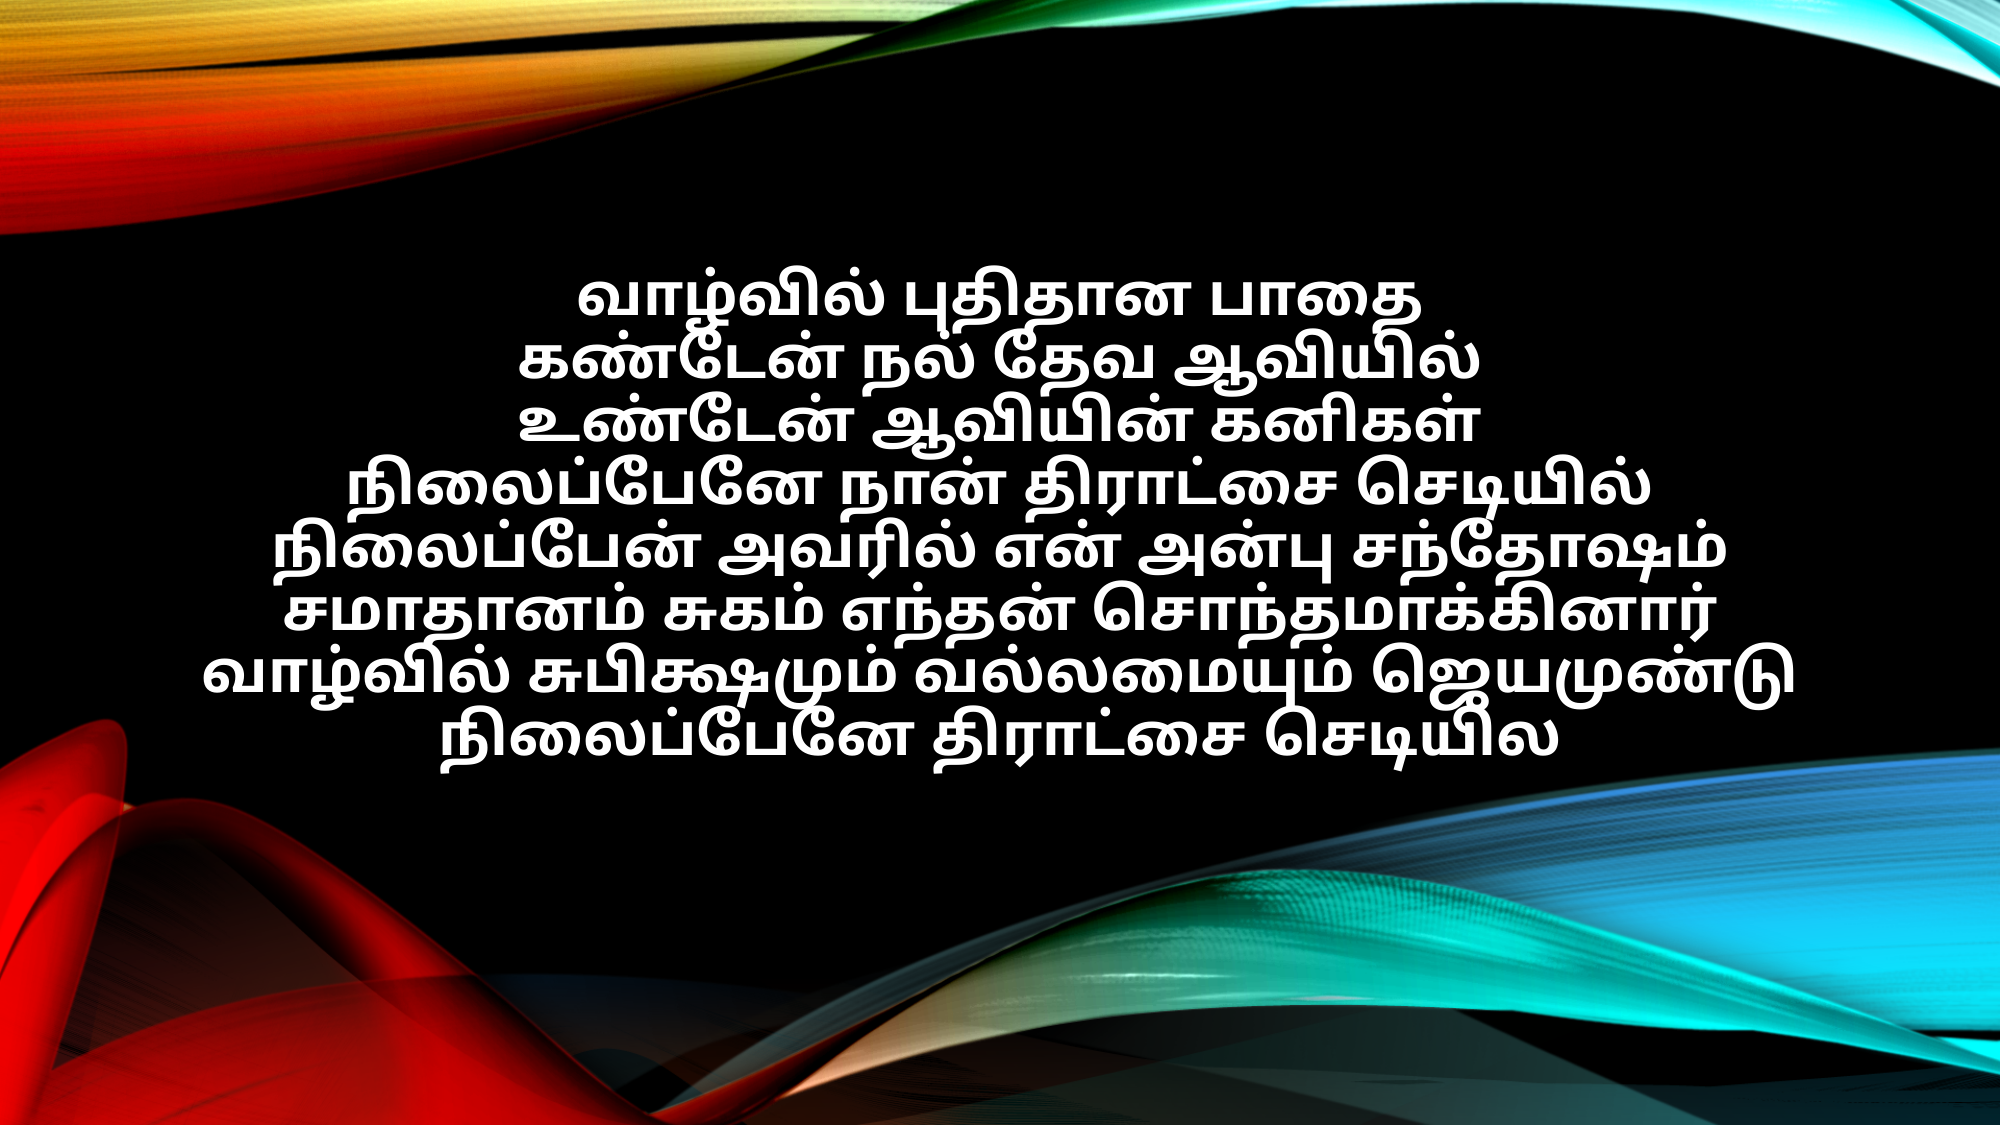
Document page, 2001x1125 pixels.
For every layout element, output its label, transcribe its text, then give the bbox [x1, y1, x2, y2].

subtitle வாழ்வில் புதிதான பாதை கண்டேன் நல் தேவ ஆவியில் உண்டேன் ஆவியின் கனிகள் நிலைப்பேனே நான் திராட்சை செடியில் நிலைப்பேன் அவரில் என் அன்பு சந்தோஷம் சமாதானம் சுகம் எந்தன் சொந்தமாக்கினார் வாழ்வில் சுபிக்ஷமும் வல்லமையும் ஜெயமுண்டு நிலைப்பேனே திராட்சை செடியில [0, 0, 2000, 1125]
